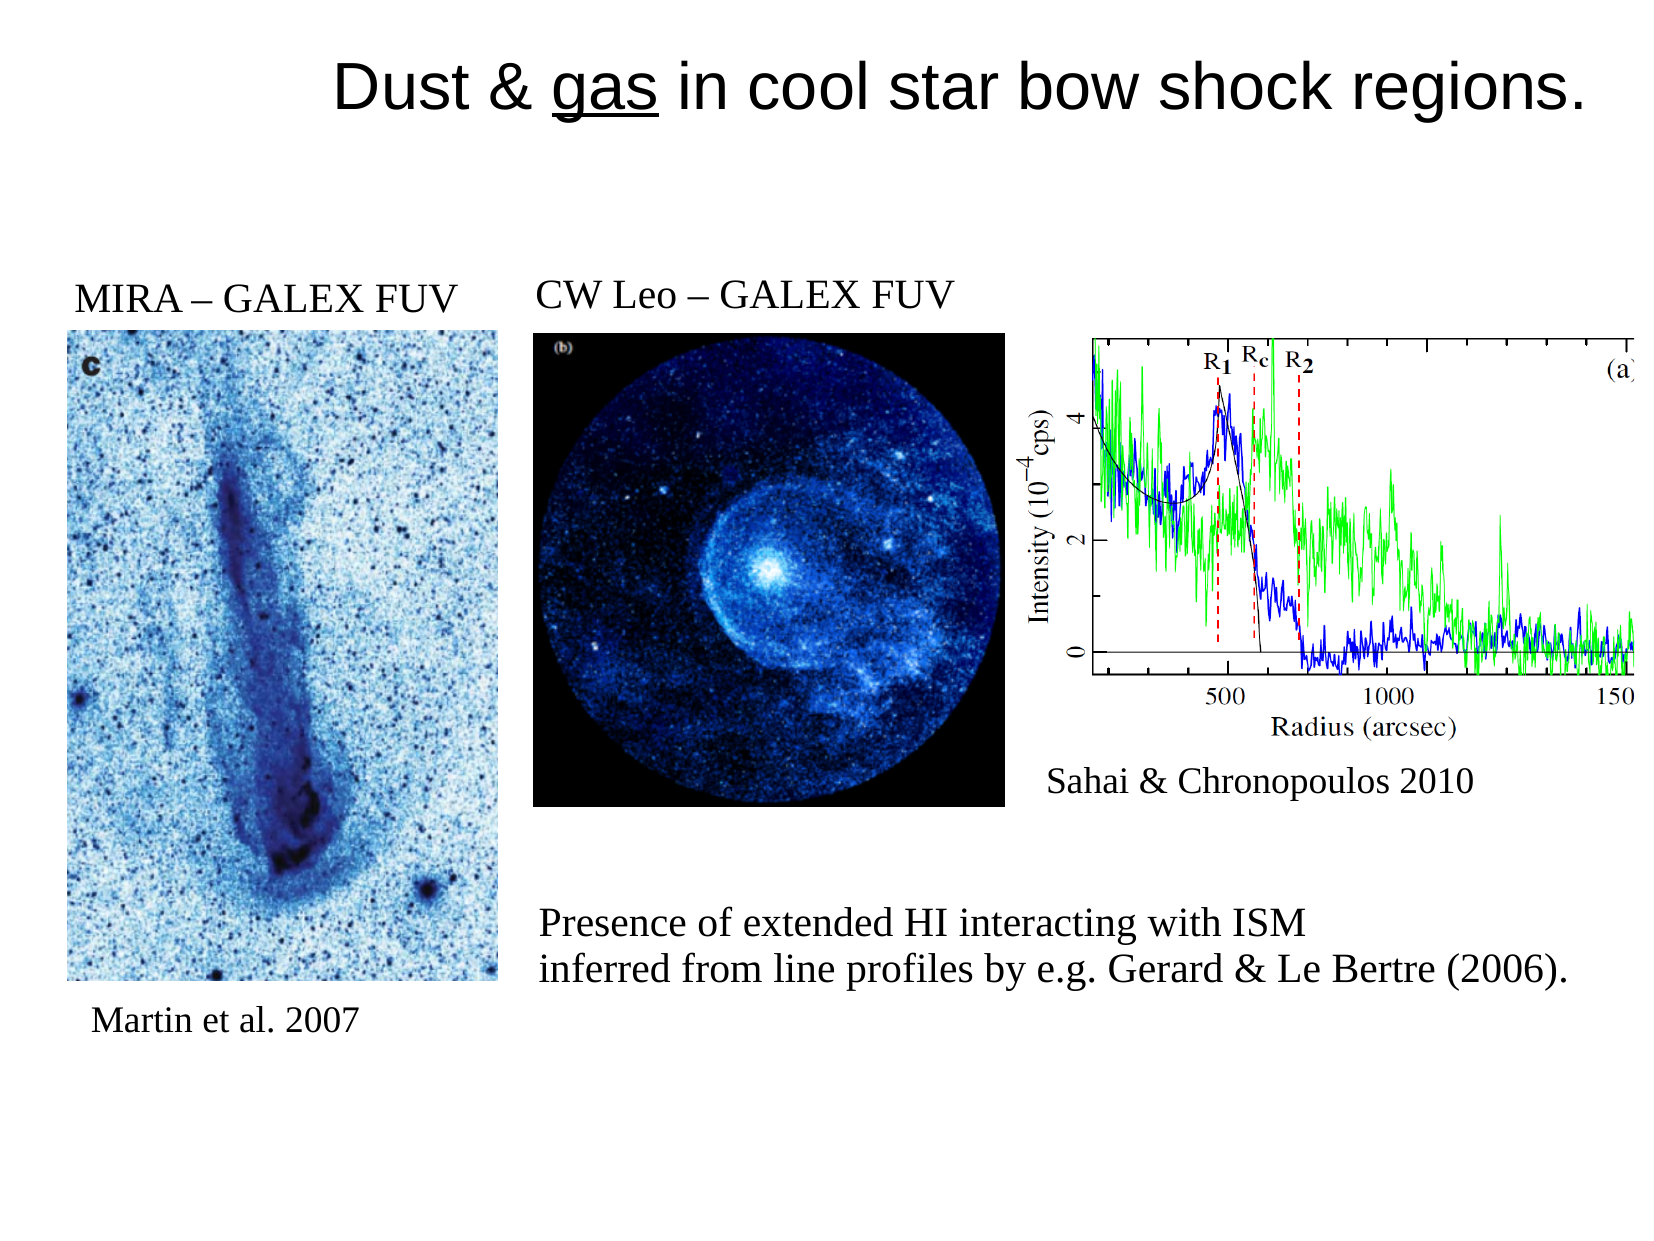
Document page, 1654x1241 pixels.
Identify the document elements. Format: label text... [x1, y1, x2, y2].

text_box Dust & gas in cool star bow shock regions. [55, 33, 1589, 212]
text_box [520, 261, 1489, 807]
picture [67, 330, 498, 981]
text_box Martin et al. 2007 [76, 989, 376, 1046]
text_box Presence of extended HI interacting with ISM inferred from line profiles by e.g. Gerard & Le Bertre (2006). [523, 889, 1481, 987]
text_box MIRA – GALEX FUV [59, 265, 475, 327]
picture [1489, 326, 1635, 748]
